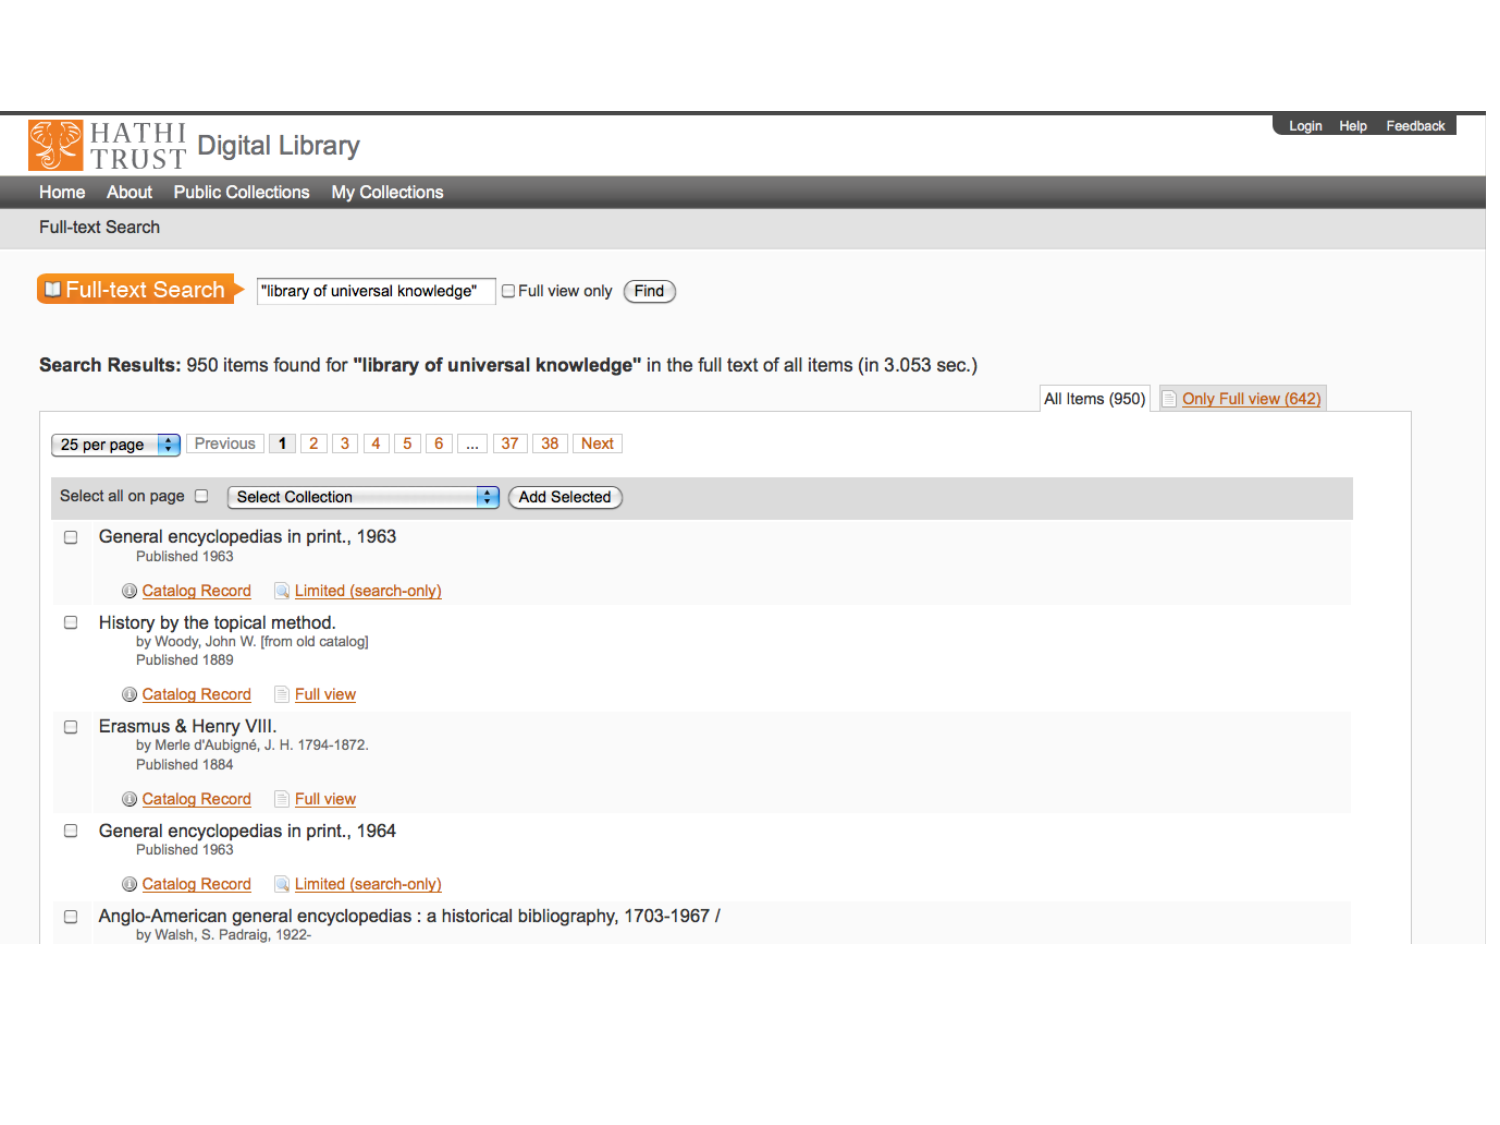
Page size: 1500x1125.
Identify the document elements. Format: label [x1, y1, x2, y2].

picture [0, 111, 1500, 944]
